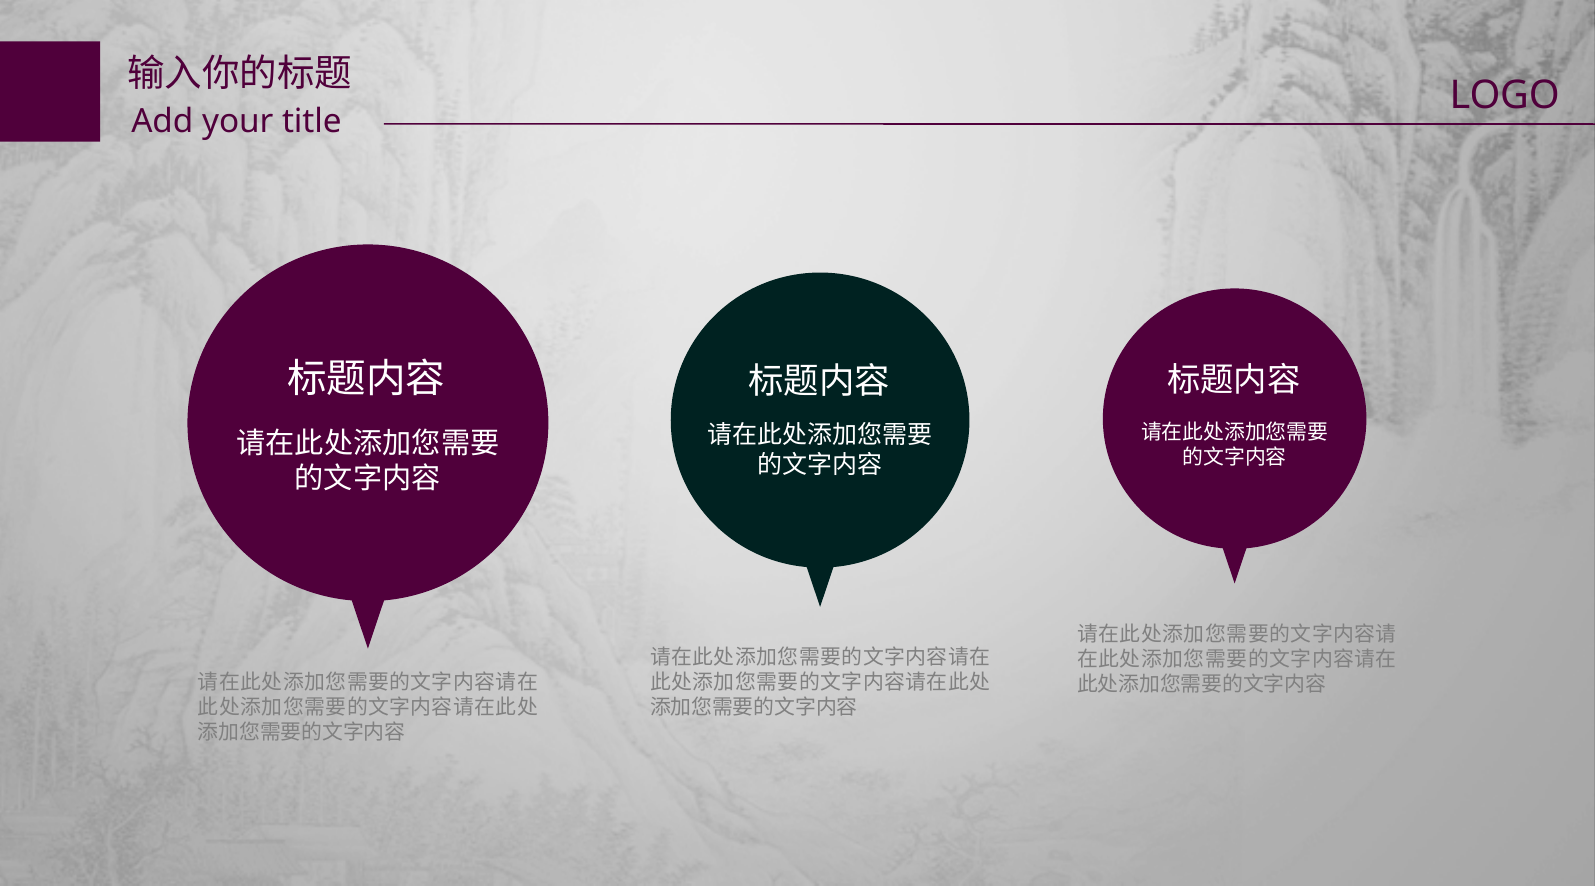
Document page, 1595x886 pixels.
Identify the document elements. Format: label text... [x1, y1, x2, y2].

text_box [670, 272, 970, 608]
text_box 请在此处添加您需要的文字内容请在此处添加您需要的文字内容请在此处添加您需要的文字内容 [1061, 612, 1413, 704]
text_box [187, 244, 549, 649]
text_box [1102, 288, 1367, 584]
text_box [0, 0, 1595, 886]
text_box 请在此处添加您需要的文字内容请在此处添加您需要的文字内容请在此处添加您需要的文字内容 [182, 660, 554, 752]
text_box 请在此处添加您需要的文字内容请在此处添加您需要的文字内容请在此处添加您需要的文字内容 [634, 635, 1007, 727]
